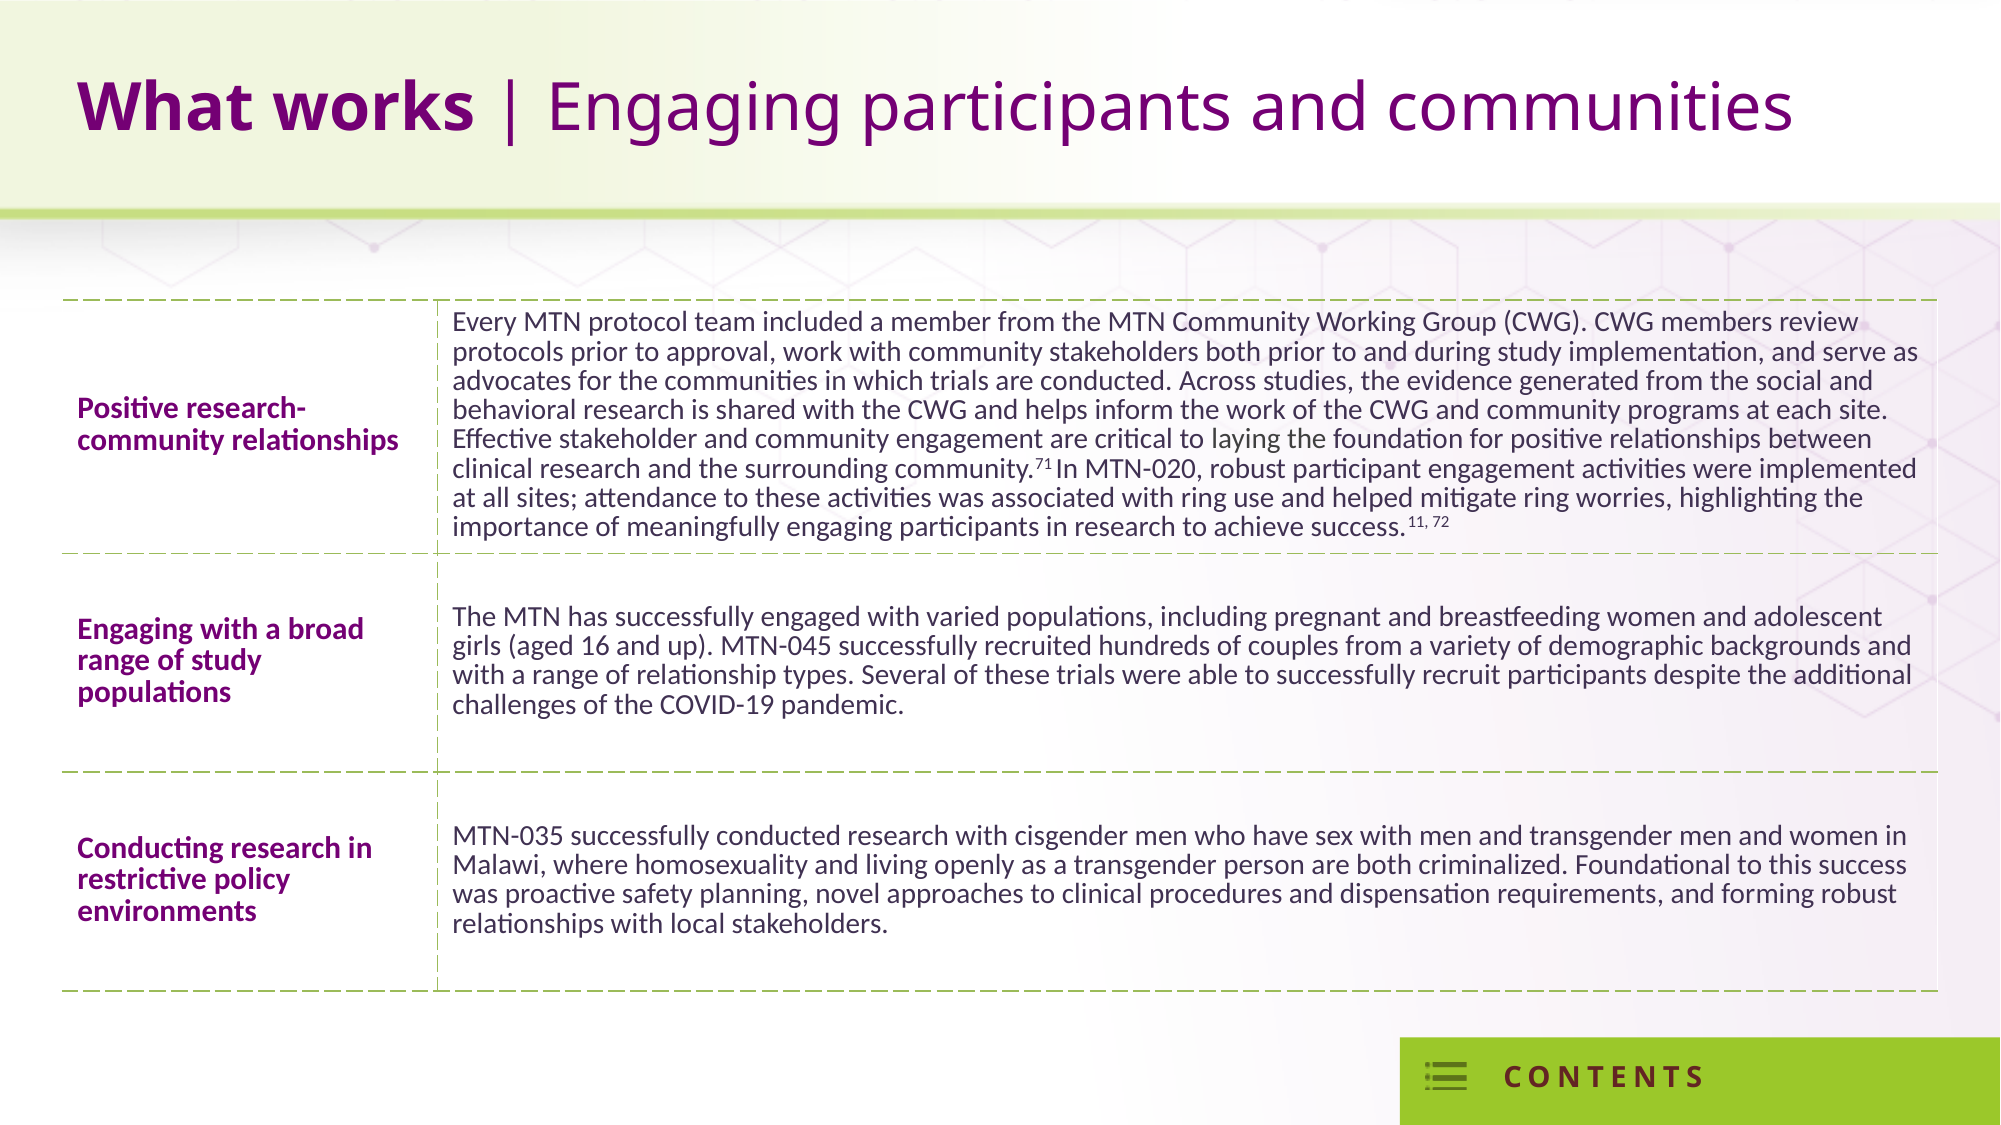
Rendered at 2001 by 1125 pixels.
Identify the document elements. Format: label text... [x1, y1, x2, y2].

table_cell MTN-035 successfully conducted research with cisgender men who have sex with men and transgender men and women in Malawi, where homosexuality and living openly as a transgender person are both criminalized. Foundational to this success was proactive safety planning, novel approaches to clinical procedures and dispensation requirements, and forming robust relationships with local stakeholders. [437, 772, 1937, 991]
title What works | Engaging participants and communities [62, 24, 2000, 184]
table_cell Conducting research in restrictive policy environments [63, 772, 437, 991]
table_cell Engaging with a broad range of study populations [63, 554, 437, 772]
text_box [1399, 1037, 2000, 1125]
table_header Every MTN protocol team included a member from the MTN Community Working Group (CWG). CWG members review protocols prior to approval, work with community stakeholders both prior to and during study implementation, and serve as advocates for the communities in which trials are conducted. Across studies, the evidence generated from the social and behavioral research is shared with the CWG and helps inform the work of the CWG and community programs at each site. Effective stakeholder and community engagement are critical to laying the foundation for positive relationships between clinical research and the surrounding community.71 In MTN-020, robust participant engagement activities were implemented at all sites; attendance to these activities was associated with ring use and helped mitigate ring worries, highlighting the importance of meaningfully engaging participants in research to achieve success.11, 72 [437, 300, 1937, 554]
table_header Positive research-community relationships [63, 300, 437, 554]
table_cell The MTN has successfully engaged with varied populations, including pregnant and breastfeeding women and adolescent girls (aged 16 and up). MTN-045 successfully recruited hundreds of couples from a variety of demographic backgrounds and with a range of relationship types. Several of these trials were able to successfully recruit participants despite the additional challenges of the COVID-19 pandemic. [437, 554, 1937, 772]
picture [0, 0, 2001, 1125]
